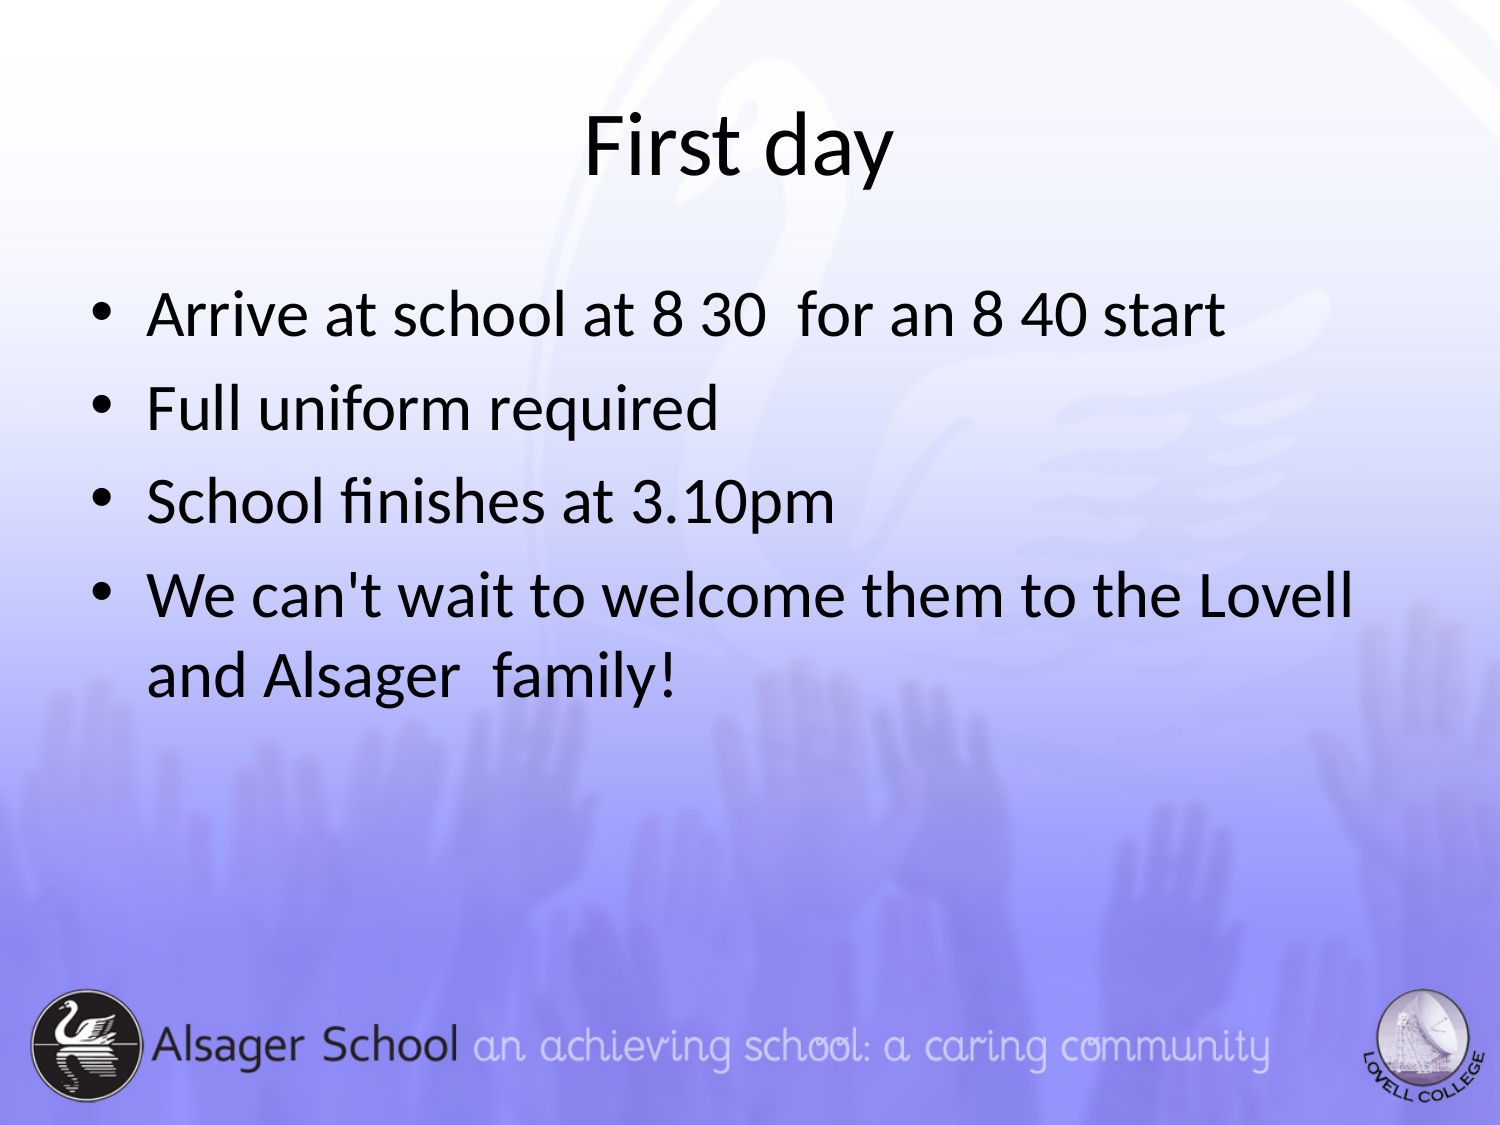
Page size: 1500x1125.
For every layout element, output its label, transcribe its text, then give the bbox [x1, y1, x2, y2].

picture [0, 0, 1500, 1125]
title First day [75, 45, 1425, 233]
list Arrive at school at 8 30 for an 8 40 start Full uniform required School finishes at 3.10pm We can't wait to welcome them to the Lovell and Alsager family! [75, 262, 1425, 1005]
